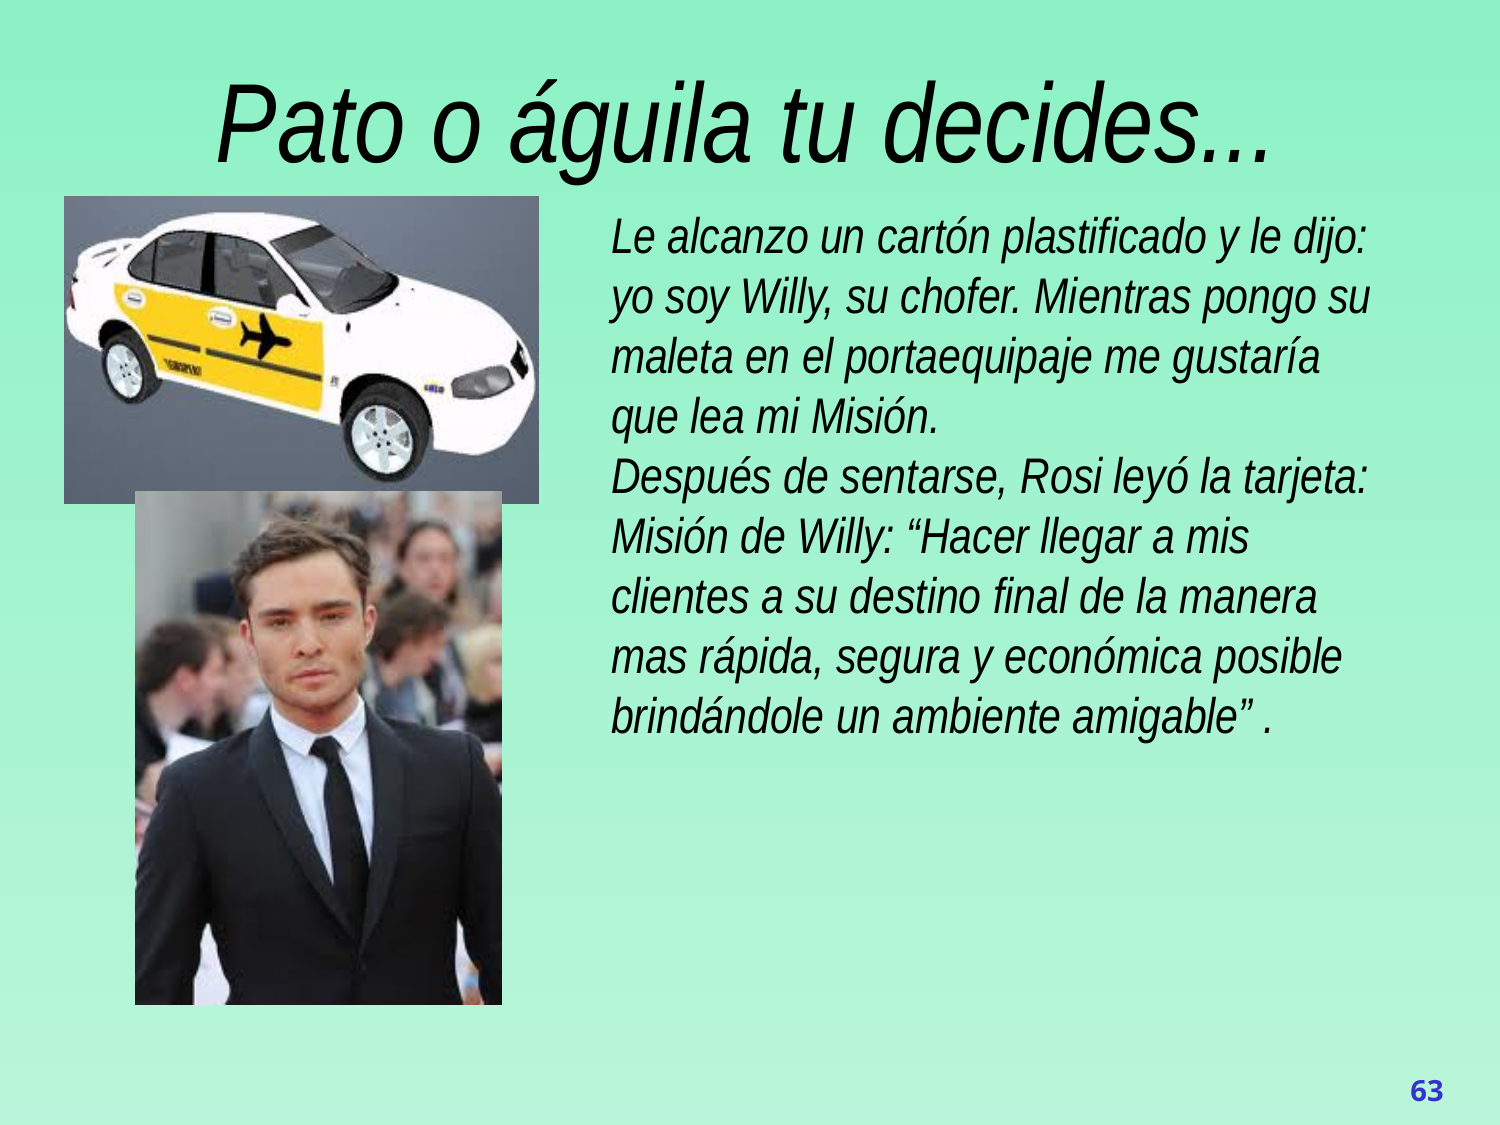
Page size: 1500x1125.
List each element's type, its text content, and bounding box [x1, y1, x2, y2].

slide_number 63 [1074, 1064, 1460, 1118]
text_box Le alcanzo un cartón plastificado y le dijo: yo soy Willy, su chofer. Mientras pongo su maleta en el portaequipaje me gustaría que lea mi Misión. Después de sentarse, Rosi leyó la tarjeta: Misión de Willy: “Hacer llegar a mis clientes a su destino final de la manera mas rápida, segura y económica posible brindándole un ambiente amigable” . [596, 196, 1388, 752]
text_box Pato o águila tu decides... [200, 42, 1293, 193]
picture [64, 196, 539, 1005]
